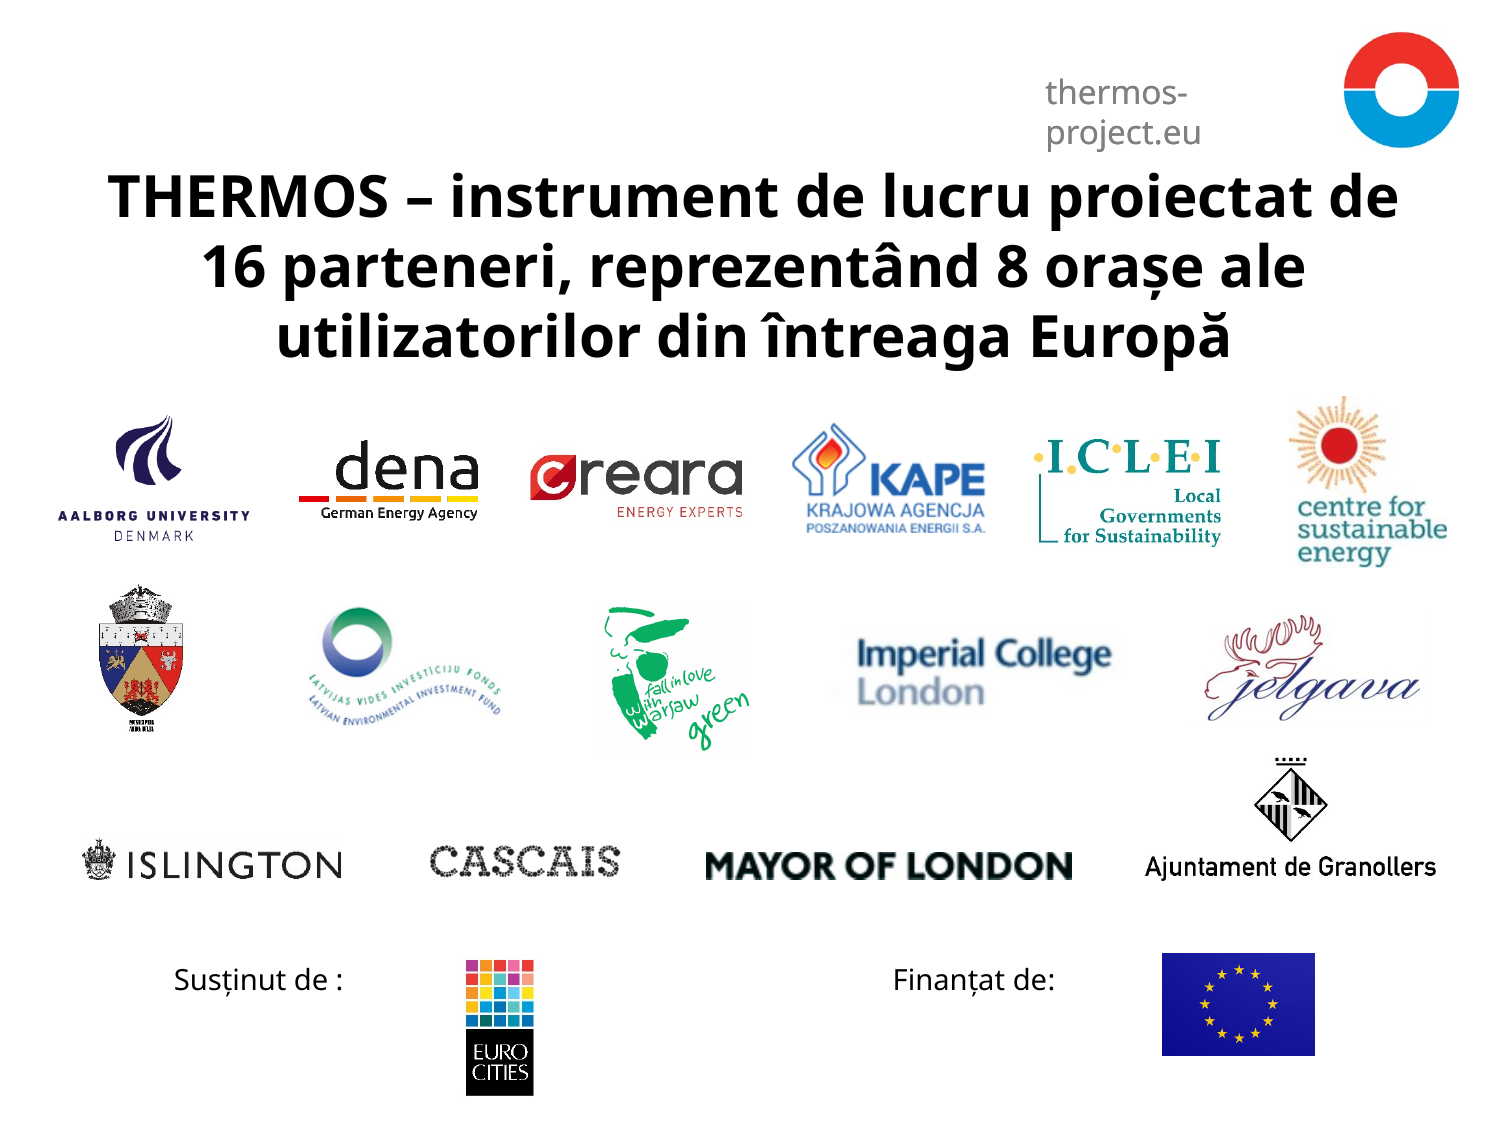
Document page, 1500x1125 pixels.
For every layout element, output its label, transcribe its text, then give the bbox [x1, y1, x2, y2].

picture [461, 954, 538, 1102]
picture [1034, 439, 1221, 547]
text_box Susținut de : [159, 953, 428, 1004]
picture [828, 628, 1129, 725]
picture [778, 406, 999, 552]
picture [706, 852, 1072, 881]
picture [82, 836, 341, 881]
picture [1144, 756, 1437, 881]
picture [1162, 953, 1316, 1056]
picture [99, 583, 187, 745]
picture [513, 420, 771, 549]
text_box THERMOS – instrument de lucru proiectat de 16 parteneri, reprezentând 8 orașe ale utilizatorilor din întreaga Europă [68, 153, 1440, 375]
picture [1342, 30, 1461, 152]
text_box Finanțat de: [877, 953, 1161, 1004]
picture [1281, 381, 1451, 573]
picture [41, 397, 511, 557]
picture [1186, 611, 1433, 725]
picture [595, 600, 751, 753]
picture [292, 597, 515, 743]
picture [426, 839, 625, 881]
